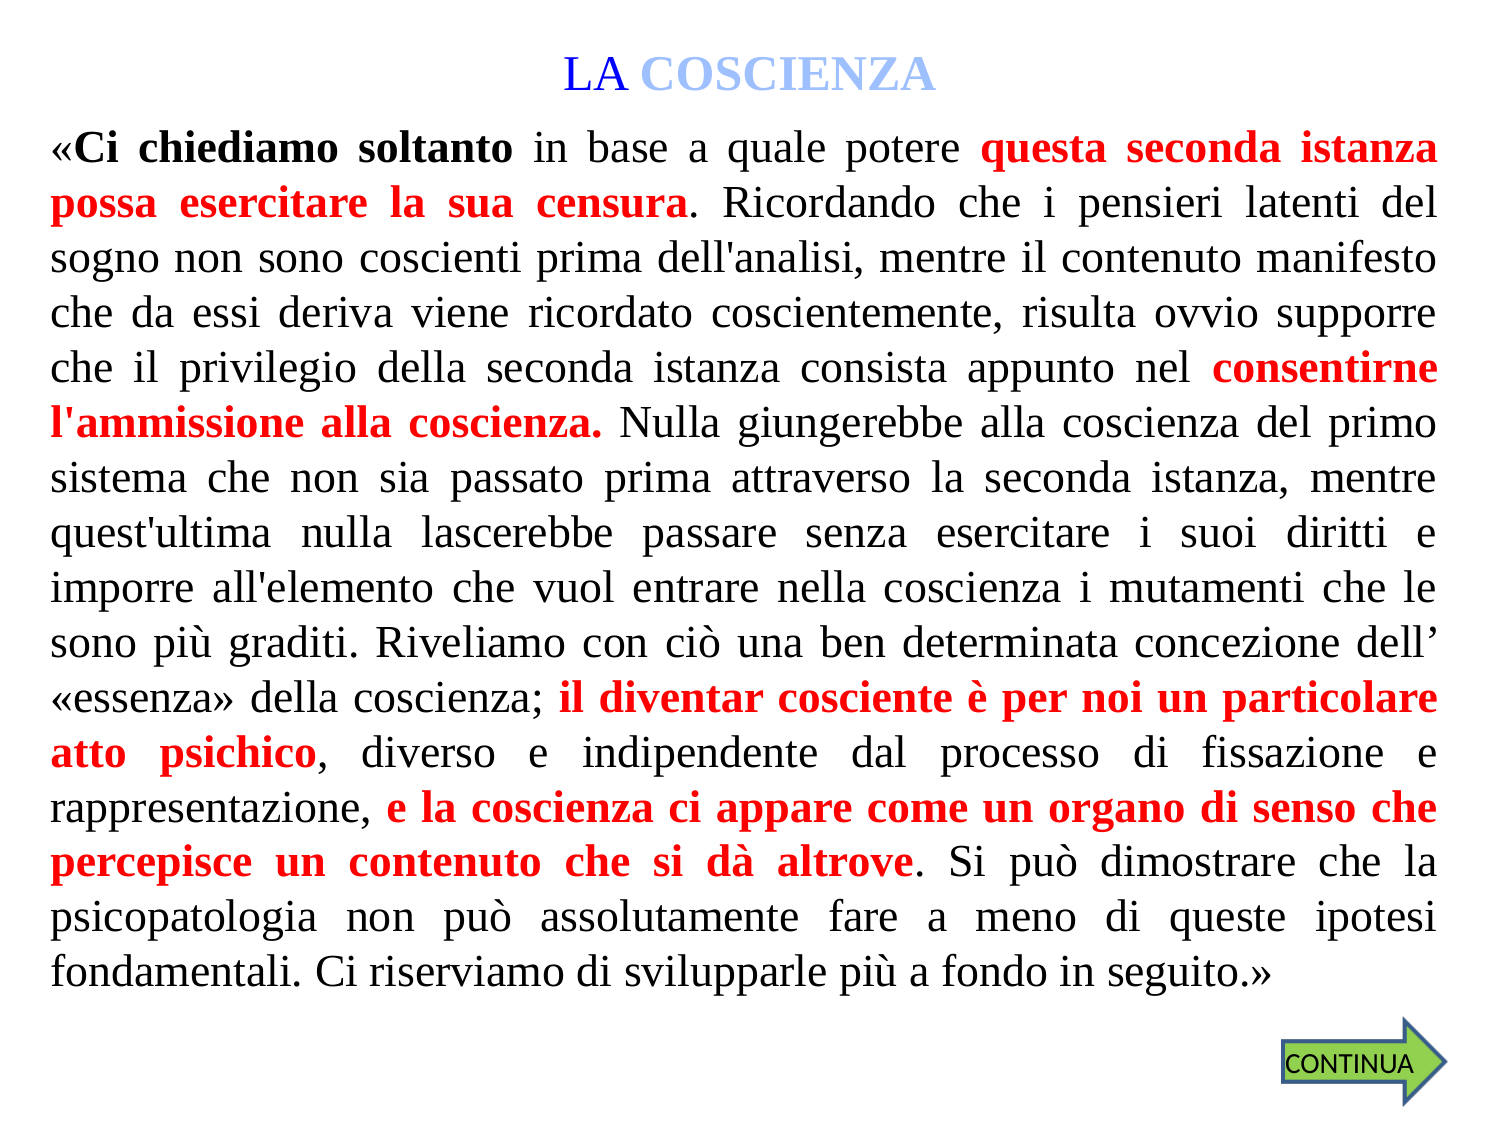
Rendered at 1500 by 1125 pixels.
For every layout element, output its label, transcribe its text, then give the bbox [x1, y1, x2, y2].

text_box LA COSCIENZA [548, 33, 952, 108]
picture [1281, 1016, 1448, 1108]
text_box «Ci chiediamo soltanto in base a quale potere questa seconda istanza possa esercitare la sua censura. Ricordando che i pensieri latenti del sogno non sono coscienti prima dell'analisi, mentre il contenuto manifesto che da essi deriva viene ricordato coscientemente, risulta ovvio supporre che il privilegio della seconda istanza consista appunto nel consentirne l'ammissione alla coscienza. Nulla giungerebbe alla coscienza del primo sistema che non sia passato prima attraverso la seconda istanza, mentre quest'ultima nulla lascerebbe passare senza esercitare i suoi diritti e imporre all'elemento che vuol entrare nella coscienza i mutamenti che le sono più graditi. Riveliamo con ciò una ben determinata concezione dell’ «essenza» della coscienza; il diventar cosciente è per noi un particolare atto psichico, diverso e indipendente dal processo di fissazione e rappresentazione, e la coscienza ci appare come un organo di senso che percepisce un contenuto che si dà altrove. Si può dimostrare che la psicopatologia non può assolutamente fare a meno di queste ipotesi fondamentali. Ci riserviamo di svilupparle più a fondo in seguito.» [35, 109, 1453, 1004]
text_box CONTINUA [1270, 1036, 1276, 1087]
